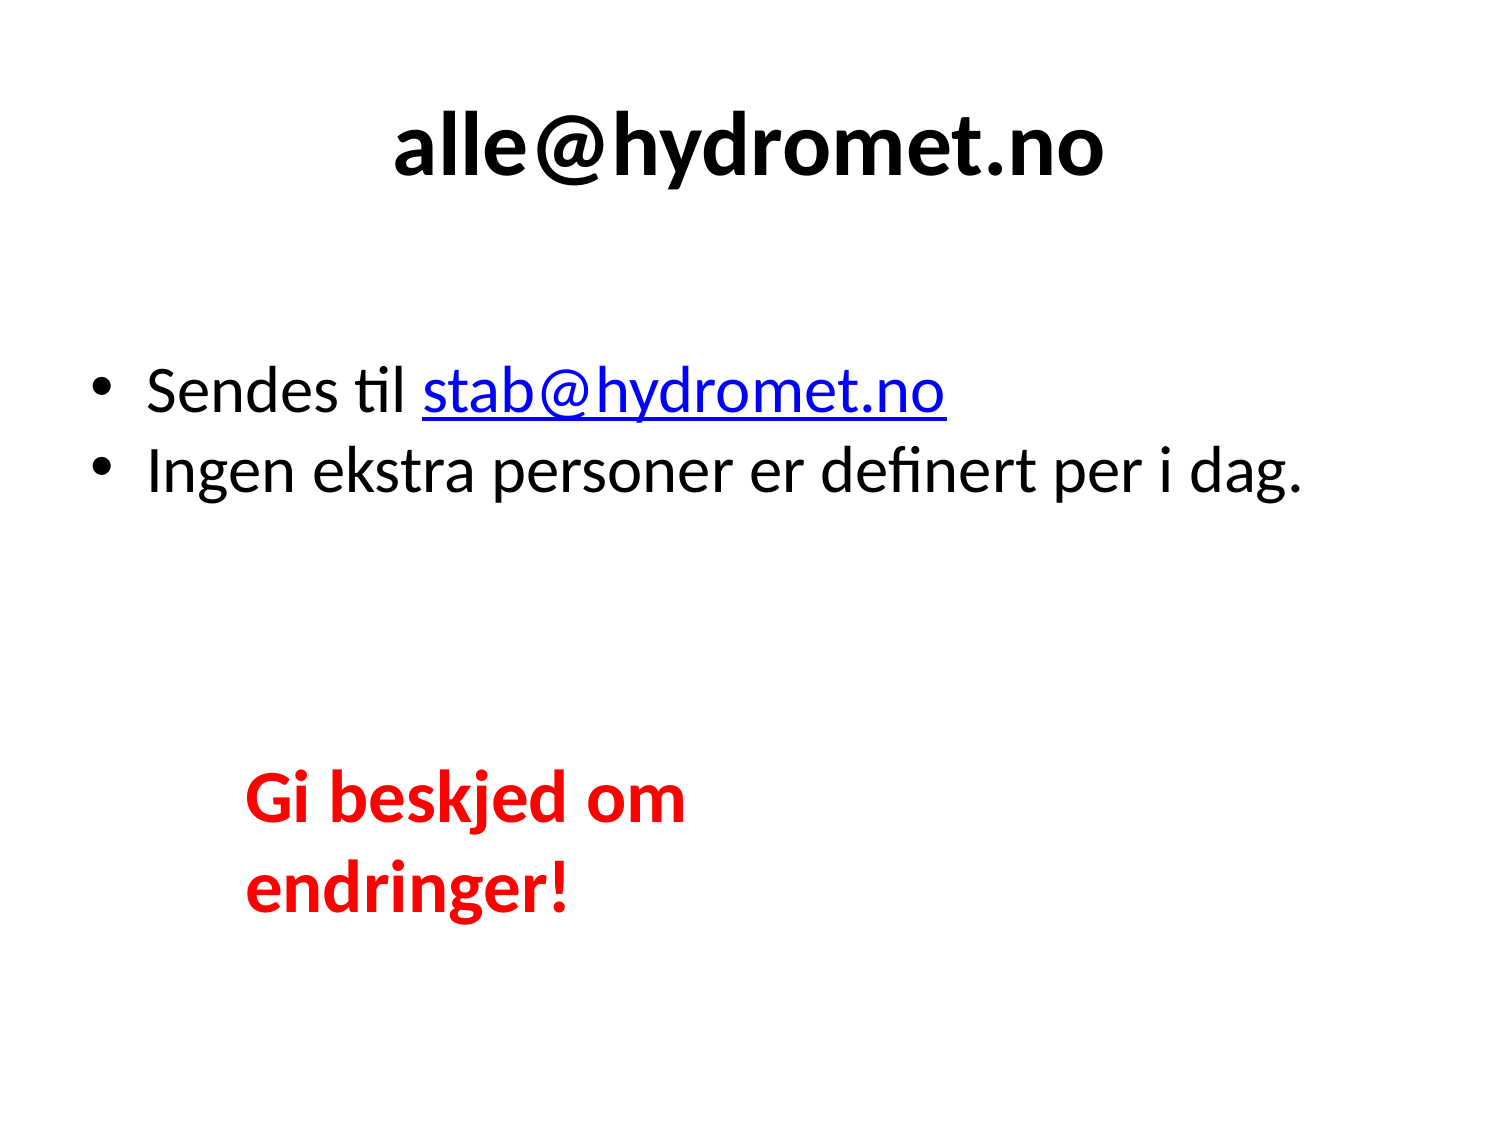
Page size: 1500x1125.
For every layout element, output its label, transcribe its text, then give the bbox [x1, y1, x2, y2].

title alle@hydromet.no [75, 45, 1425, 233]
list Sendes til stab@hydromet.no Ingen ekstra personer er definert per i dag. [75, 338, 1376, 563]
text_box Gi beskjed om endringer! [230, 739, 727, 935]
